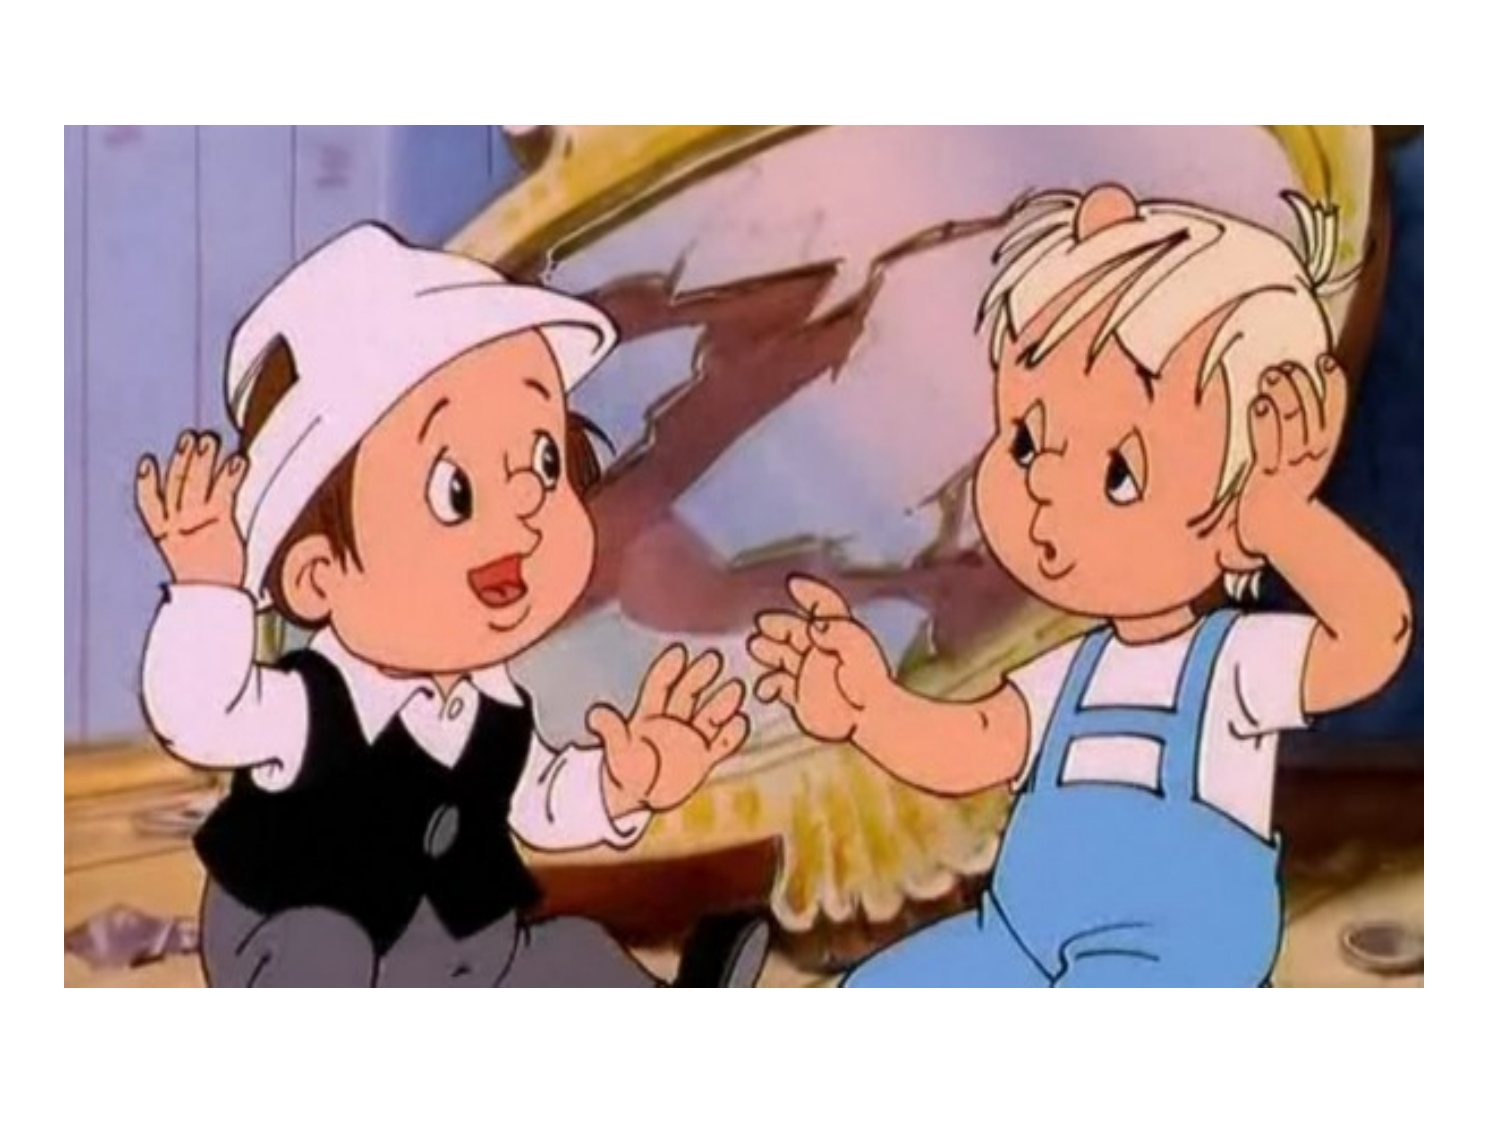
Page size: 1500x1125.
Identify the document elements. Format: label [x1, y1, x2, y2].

picture [64, 125, 1425, 989]
